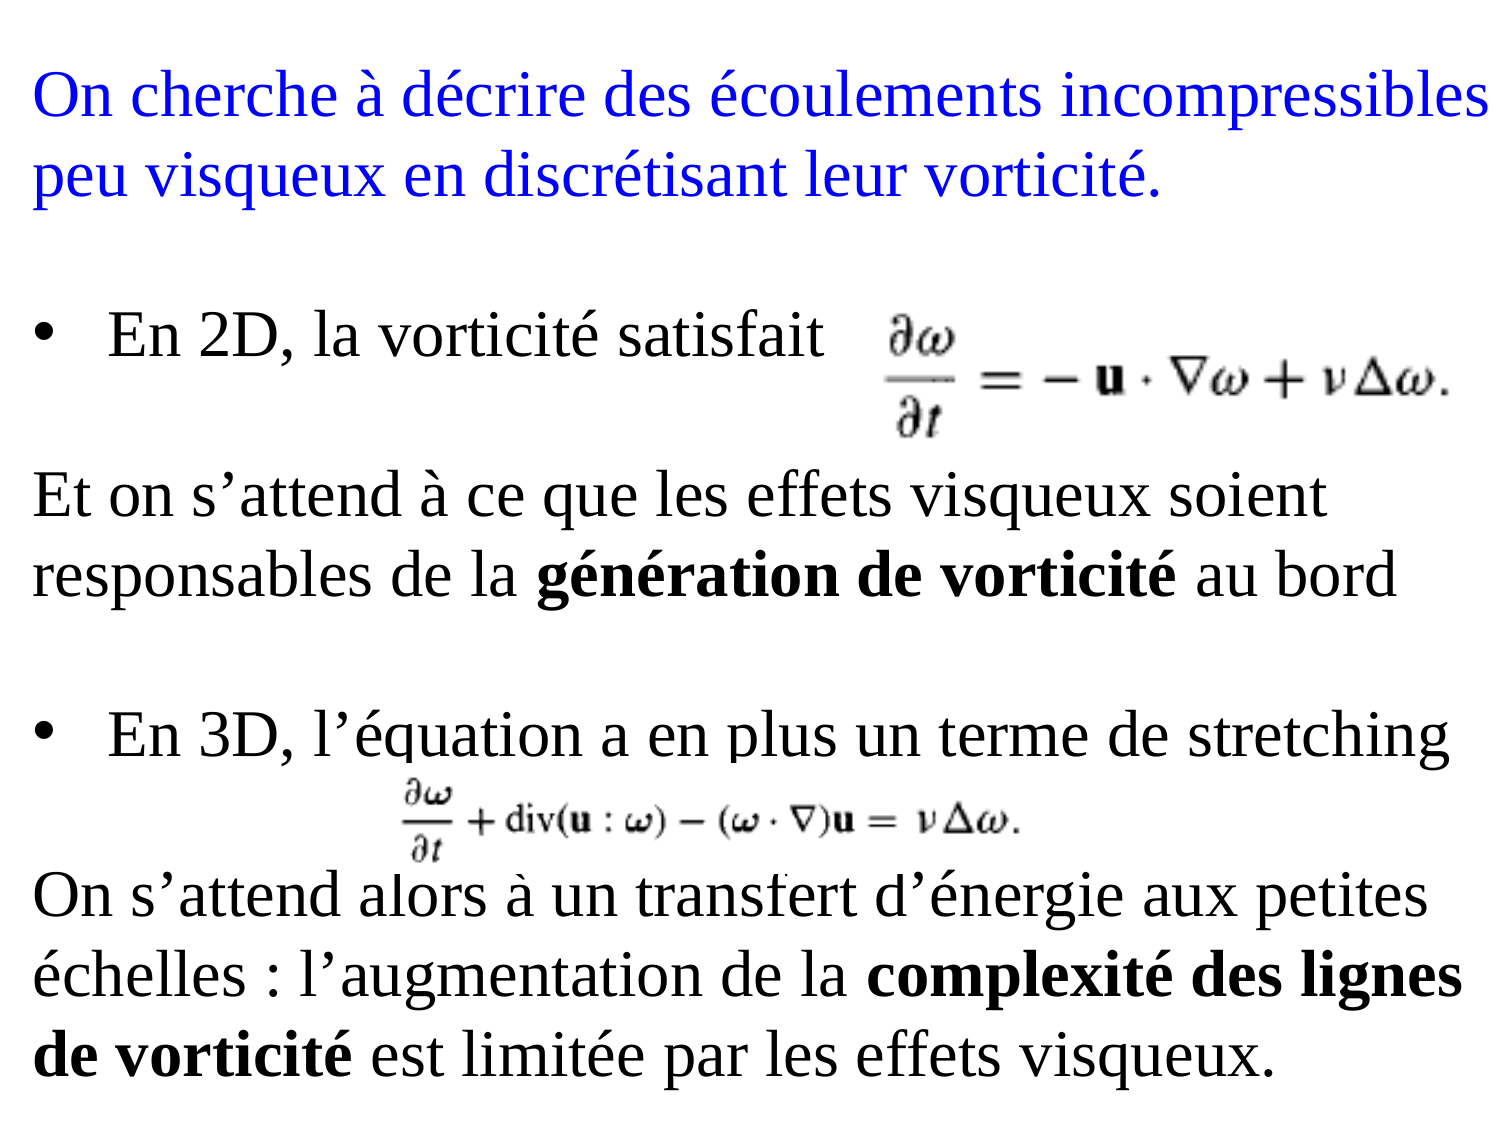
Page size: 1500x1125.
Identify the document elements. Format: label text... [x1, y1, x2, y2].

picture [371, 763, 904, 875]
text_box On cherche à décrire des écoulements incompressibles peu visqueux en discrétisant leur vorticité. En 2D, la vorticité satisfait Et on s’attend à ce que les effets visqueux soient responsables de la génération de vorticité au bord En 3D, l’équation a en plus un terme de stretching On s’attend alors à un transfert d’énergie aux petites échelles : l’augmentation de la complexité des lignes de vorticité est limitée par les effets visqueux. [17, 42, 1500, 1097]
picture [910, 786, 1046, 842]
picture [855, 302, 1463, 445]
